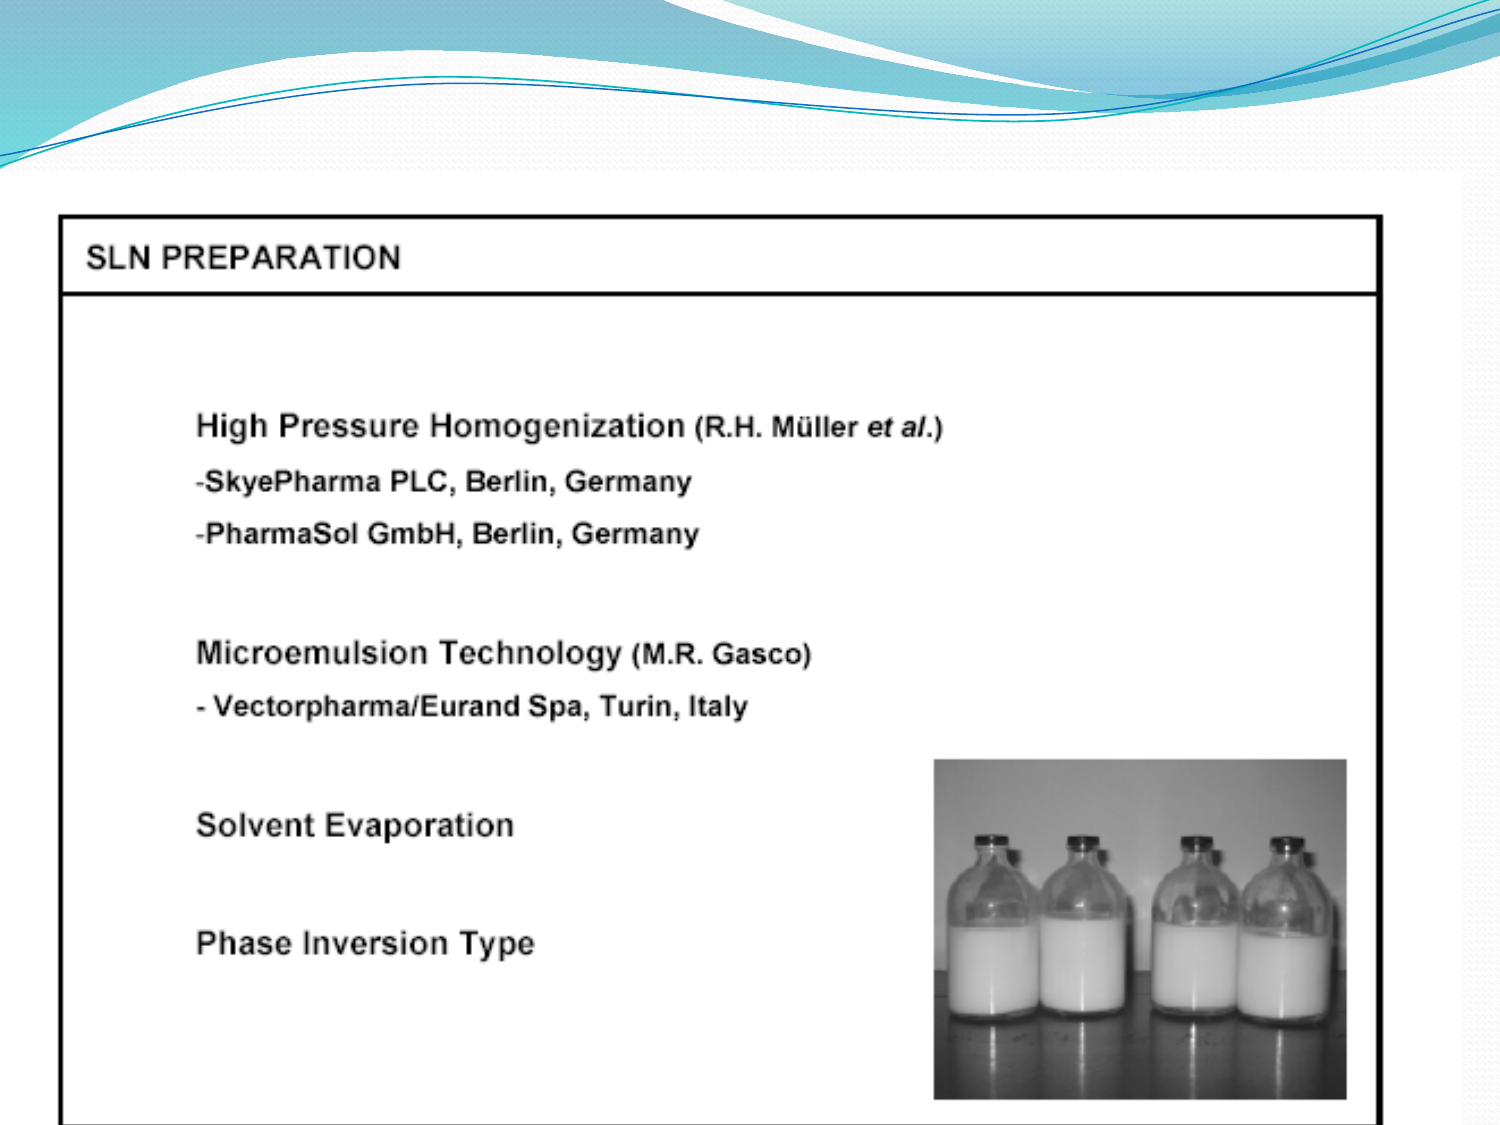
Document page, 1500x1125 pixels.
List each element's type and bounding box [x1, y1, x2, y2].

list [0, 172, 1463, 1125]
